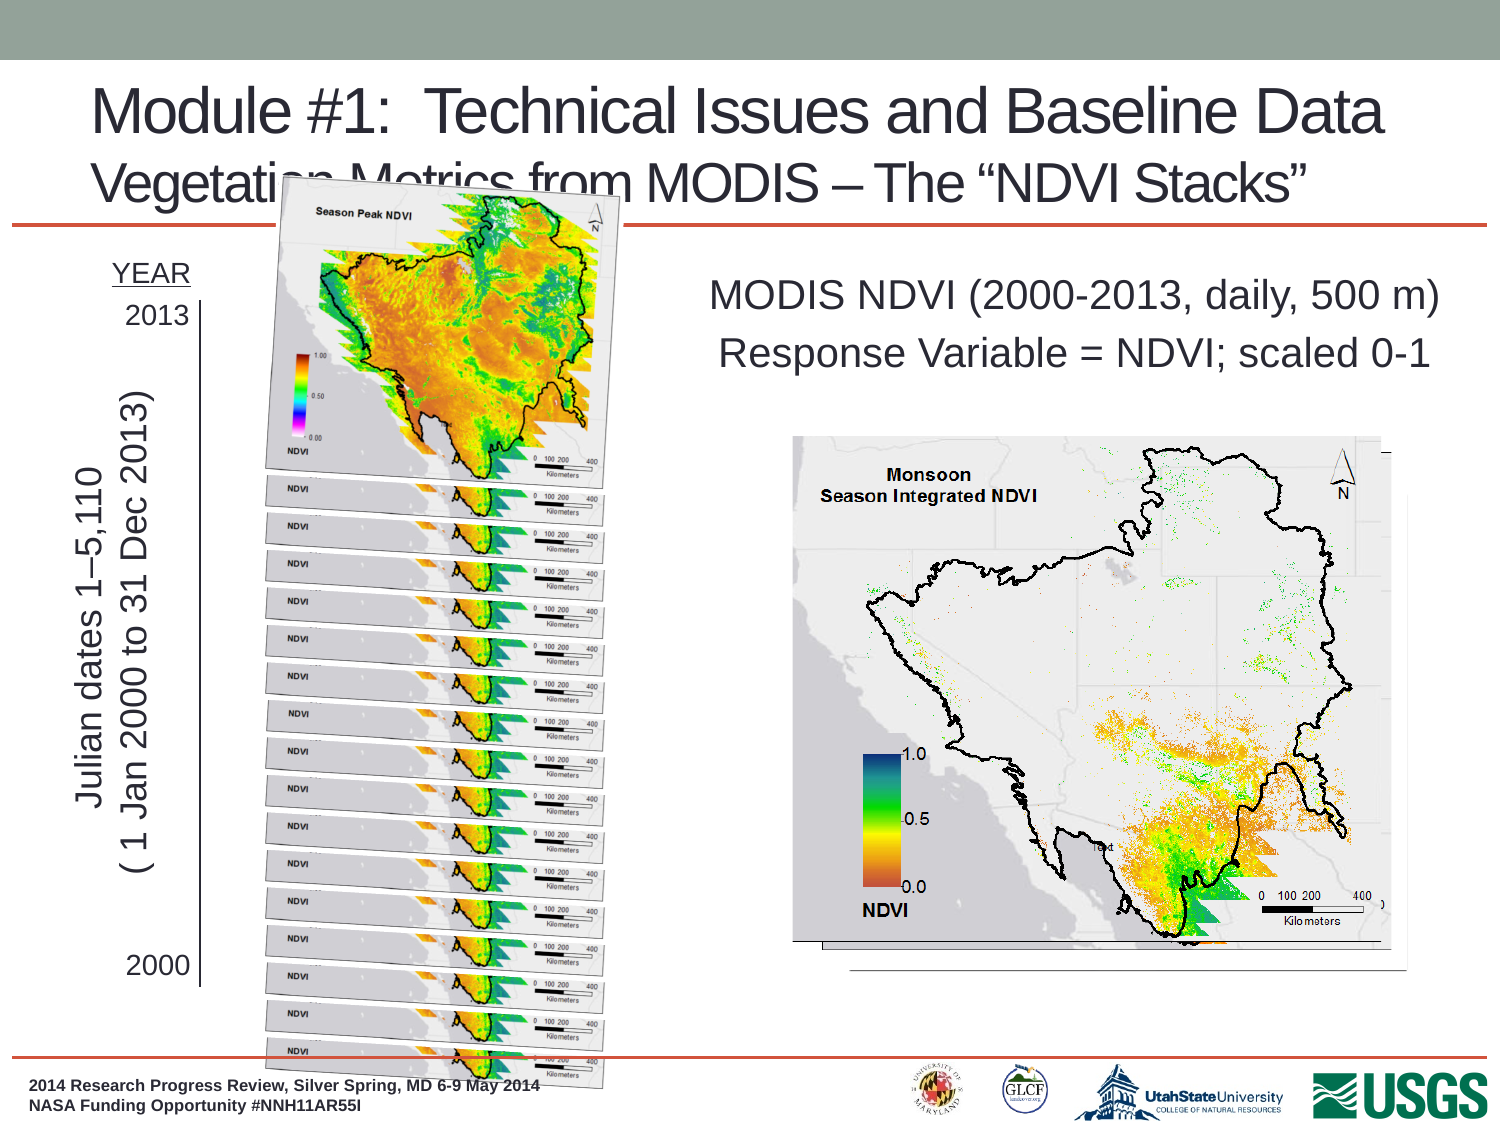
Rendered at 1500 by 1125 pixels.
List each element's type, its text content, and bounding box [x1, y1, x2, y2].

picture [260, 174, 626, 1057]
text_box MODIS NDVI (2000-2013, daily, 500 m) Response Variable = NDVI; scaled 0-1 [662, 260, 1488, 388]
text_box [792, 435, 1382, 942]
text_box 2000 [80, 938, 197, 989]
text_box YEAR [93, 247, 206, 298]
picture [809, 451, 1421, 984]
text_box 2013 [109, 288, 205, 339]
title Module #1: Technical Issues and Baseline Data Vegetation Metrics from MODIS – The “NDVI Stacks” [75, 60, 1488, 222]
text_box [12, 1057, 1488, 1123]
text_box Julian dates 1–5,110 ( 1 Jan 2000 to 31 Dec 2013) [56, 357, 161, 908]
